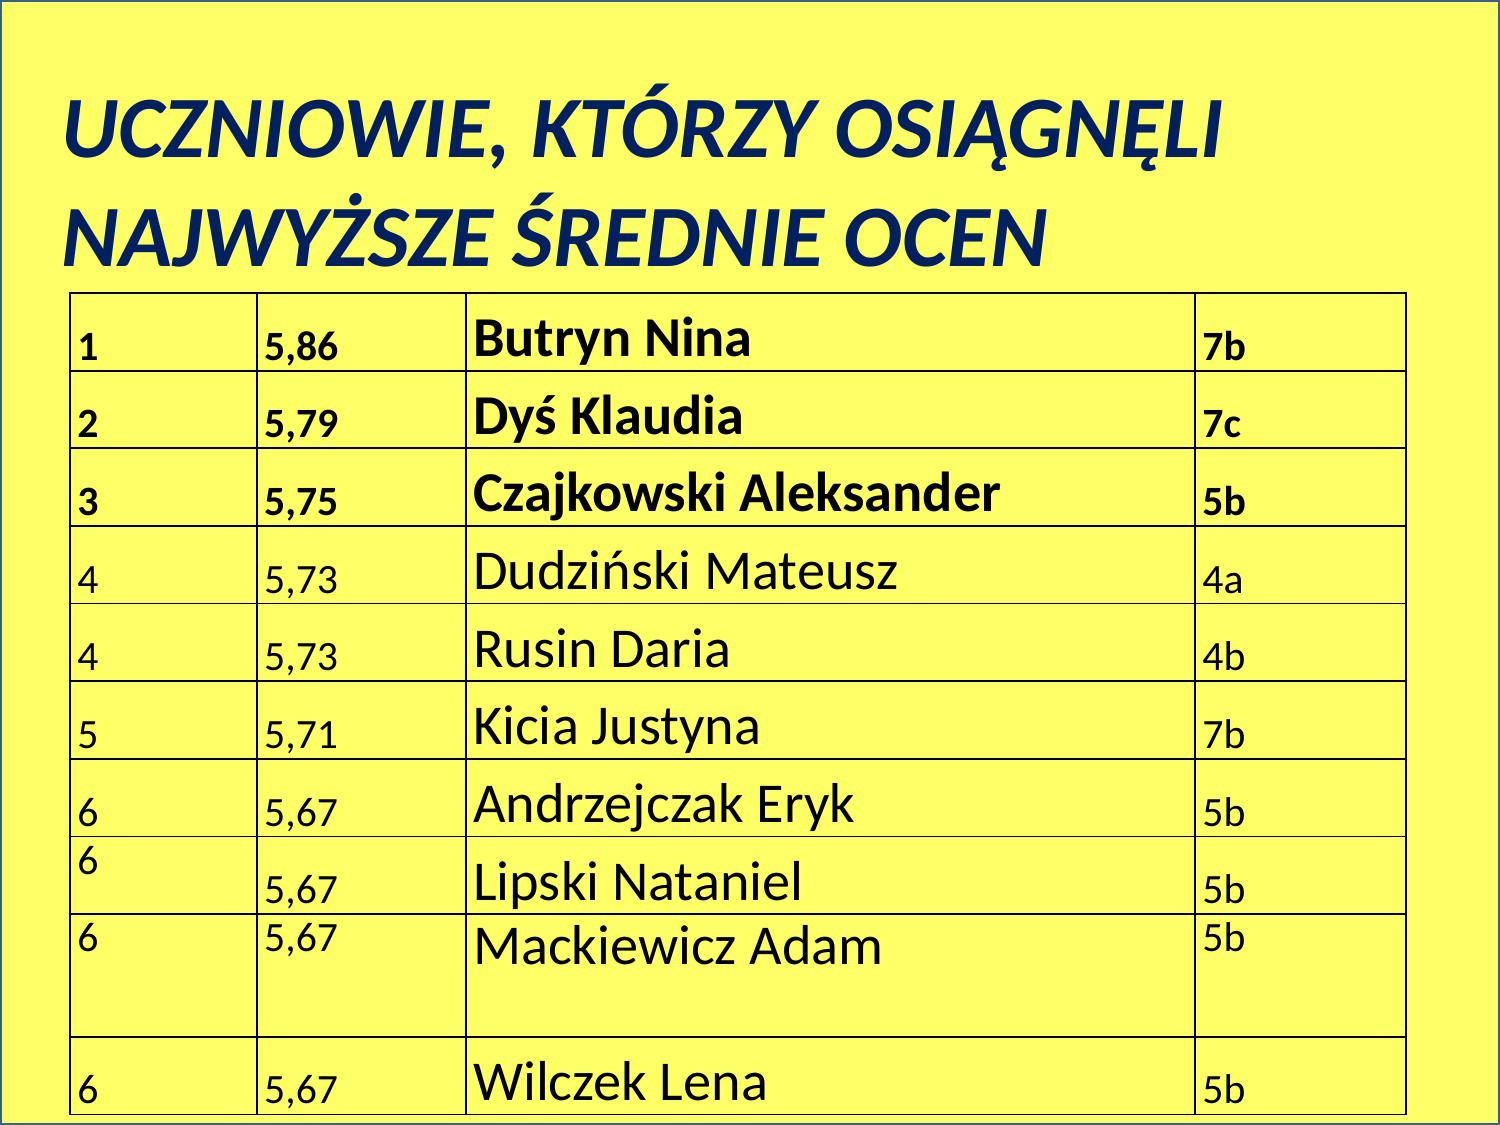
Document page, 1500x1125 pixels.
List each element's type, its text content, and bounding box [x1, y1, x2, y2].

table_cell 6 [71, 915, 256, 1036]
table_cell 5,73 [258, 604, 465, 680]
table_header Butryn Nina [467, 294, 1194, 370]
table_cell 4 [71, 527, 256, 603]
table_header 7b [1196, 294, 1405, 370]
table_cell 5b [1196, 915, 1405, 1036]
table_cell Wilczek Lena [467, 1038, 1194, 1114]
table_cell Dyś Klaudia [467, 372, 1194, 447]
table_cell 6 [71, 760, 256, 836]
table_cell Andrzejczak Eryk [467, 760, 1194, 836]
table_cell 5,67 [258, 837, 465, 913]
table_header 5,86 [258, 294, 465, 370]
table_cell 4b [1196, 604, 1405, 680]
table_cell 3 [71, 449, 256, 525]
table_cell Mackiewicz Adam [467, 915, 1194, 1036]
table_cell 5,79 [258, 372, 465, 447]
table_cell 5,73 [258, 527, 465, 603]
table_cell 6 [71, 837, 256, 913]
table_cell Kicia Justyna [467, 682, 1194, 758]
table_cell 5,67 [258, 915, 465, 1036]
table_cell 7b [1196, 682, 1405, 758]
table_cell 4a [1196, 527, 1405, 603]
table_cell Czajkowski Aleksander [467, 449, 1194, 525]
table_cell 5 [71, 682, 256, 758]
table_cell Dudziński Mateusz [467, 527, 1194, 603]
table_cell Lipski Nataniel [467, 837, 1194, 913]
table_cell 5,75 [258, 449, 465, 525]
table_cell 4 [71, 604, 256, 680]
table_cell 5,67 [258, 760, 465, 836]
table_cell 5,67 [258, 1038, 465, 1114]
text_box [0, 0, 1500, 1125]
table_cell 6 [71, 1038, 256, 1114]
table_cell Rusin Daria [467, 604, 1194, 680]
table_cell 5b [1196, 449, 1405, 525]
table_header 1 [71, 294, 256, 370]
table_cell 5b [1196, 1038, 1405, 1114]
table_cell 5b [1196, 837, 1405, 913]
text_box UCZNIOWIE, KTÓRZY OSIĄGNĘLI NAJWYŻSZE ŚREDNIE OCEN [46, 62, 1500, 292]
table_cell 7c [1196, 372, 1405, 447]
table_cell 5b [1196, 760, 1405, 836]
table_cell 2 [71, 372, 256, 447]
table_cell 5,71 [258, 682, 465, 758]
